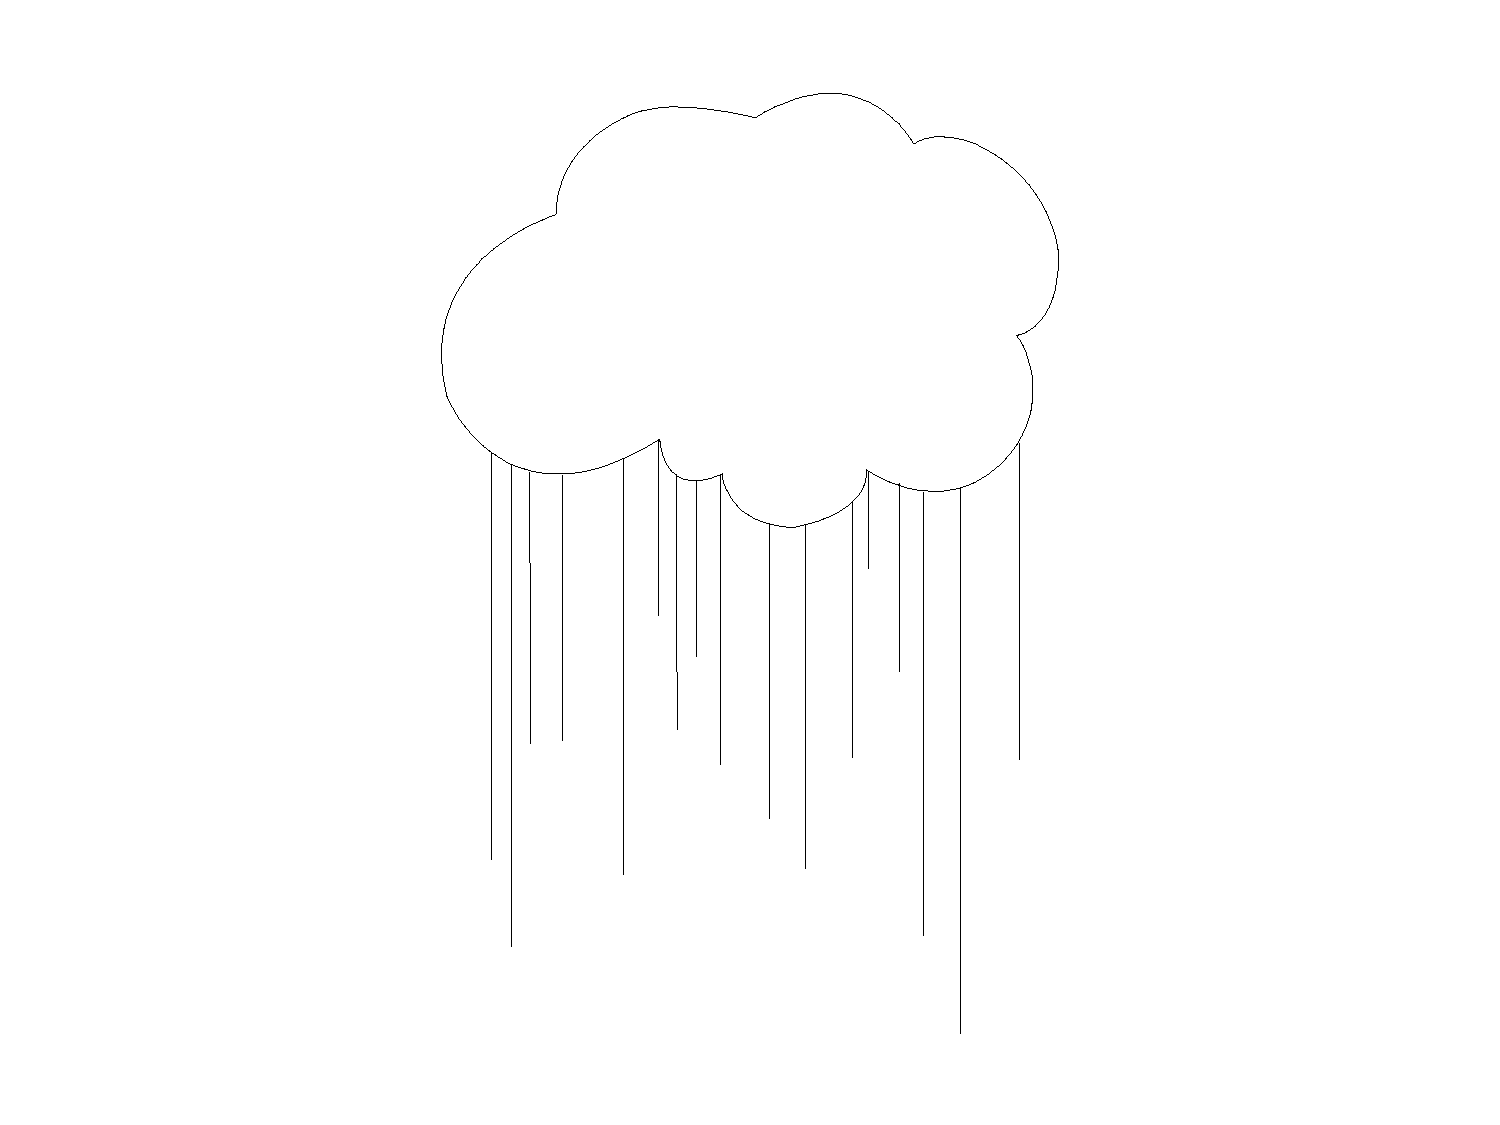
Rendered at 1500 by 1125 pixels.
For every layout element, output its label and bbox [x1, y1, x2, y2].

text_box [441, 93, 1059, 528]
